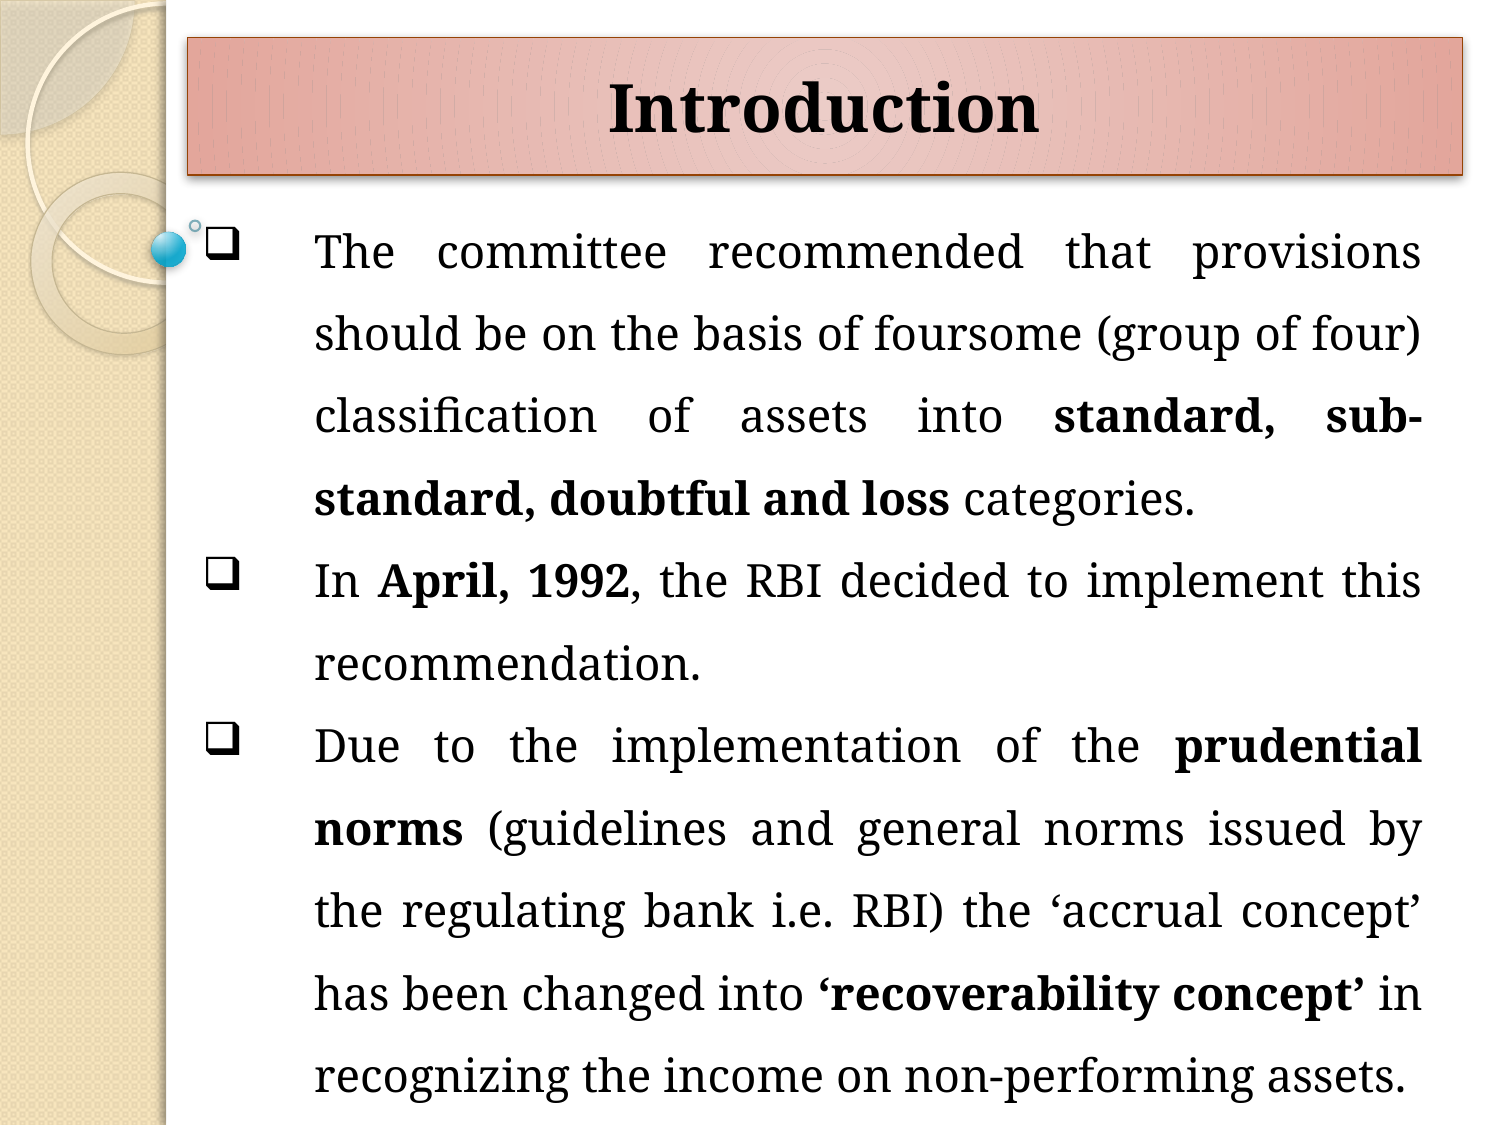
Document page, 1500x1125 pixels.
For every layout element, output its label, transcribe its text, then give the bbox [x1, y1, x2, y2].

title Introduction [187, 37, 1463, 176]
text_box The committee recommended that provisions should be on the basis of foursome (group of four) classification of assets into standard, sub-standard, doubtful and loss categories. In April, 1992, the RBI decided to implement this recommendation. Due to the implementation of the prudential norms (guidelines and general norms issued by the regulating bank i.e. RBI) the ‘accrual concept’ has been changed into ‘recoverability concept’ in recognizing the income on non-performing assets. [187, 187, 1438, 1109]
